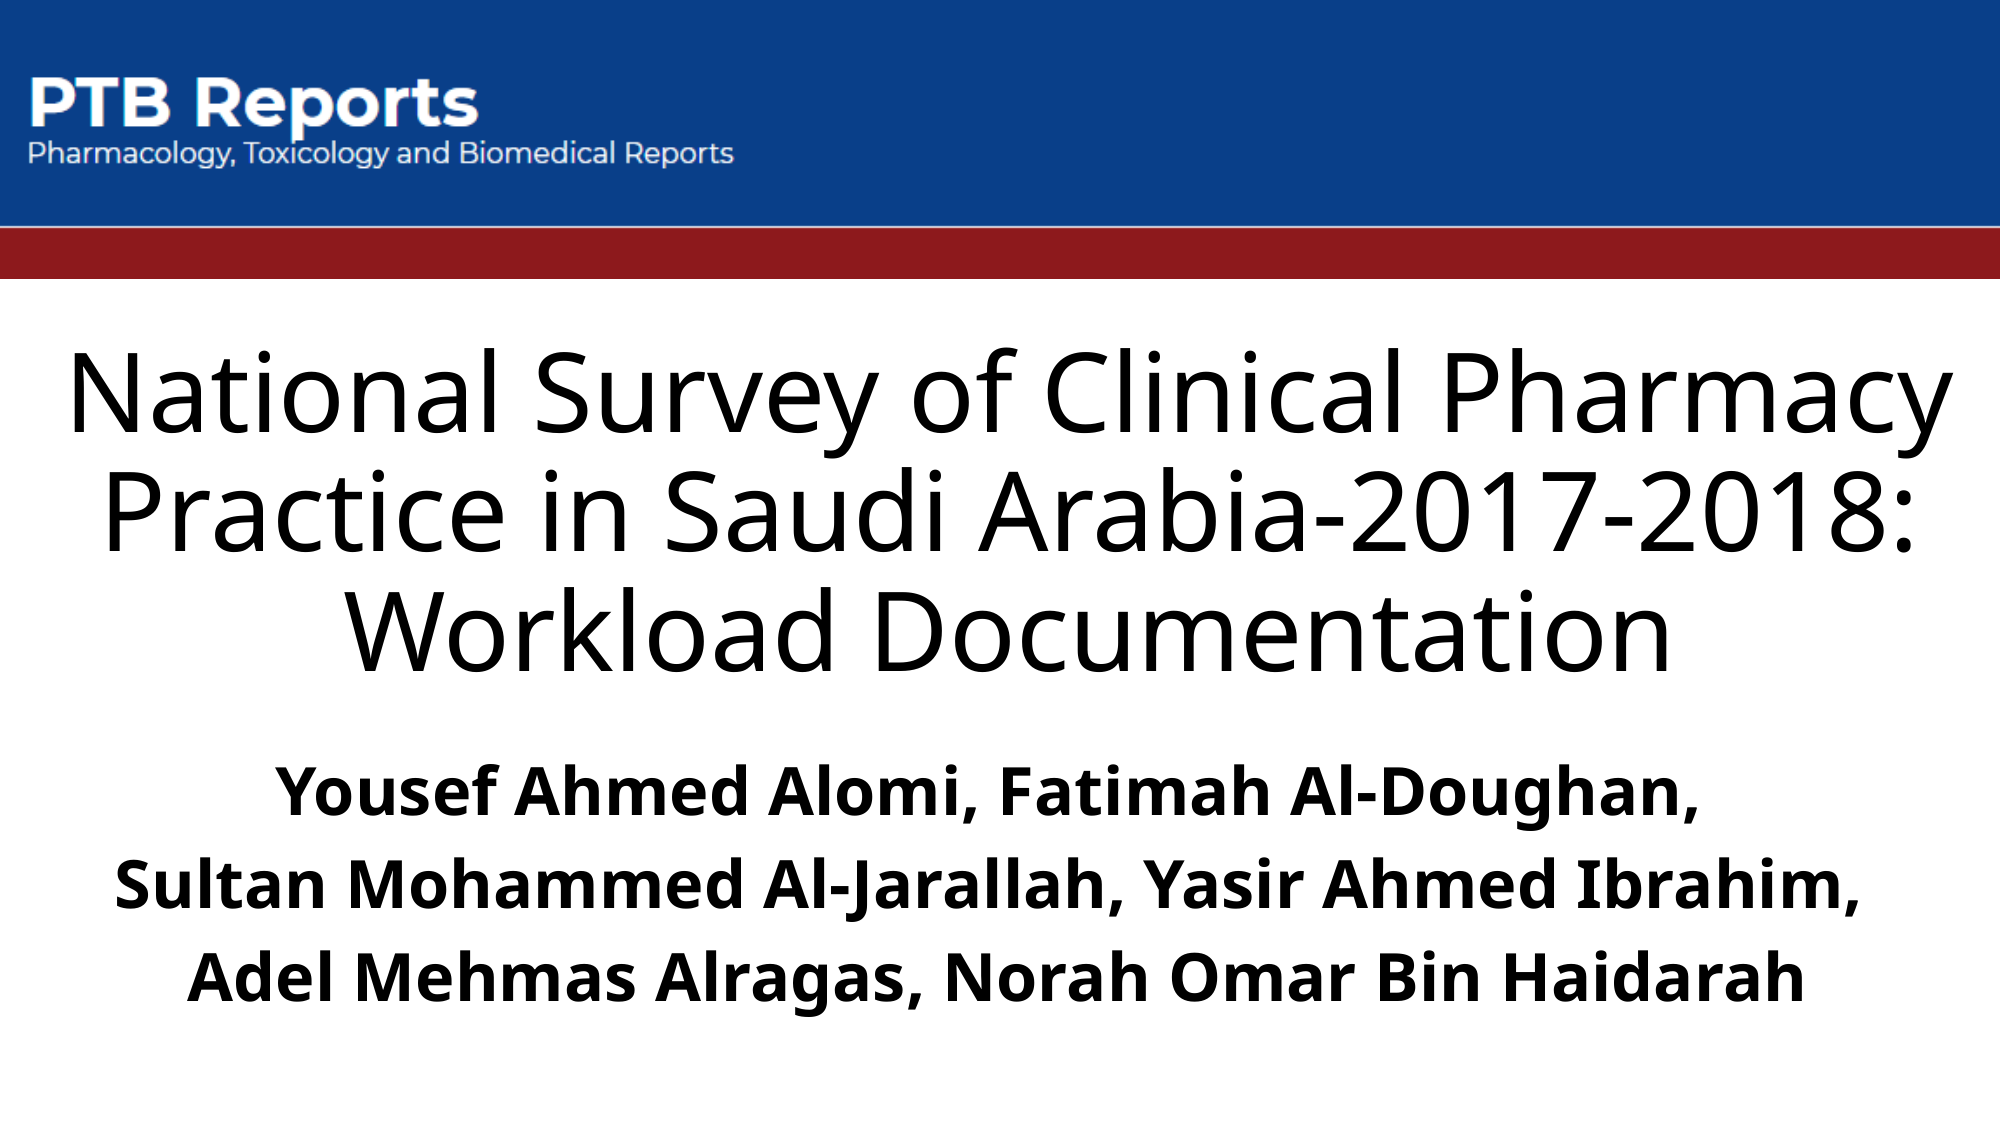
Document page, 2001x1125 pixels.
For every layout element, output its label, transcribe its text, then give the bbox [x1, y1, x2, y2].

picture [0, 0, 2000, 279]
title National Survey of Clinical Pharmacy Practice in Saudi Arabia-2017-2018: Workload Documentation [20, 316, 2000, 703]
subtitle Yousef Ahmed Alomi, Fatimah Al-Doughan, Sultan Mohammed Al-Jarallah, Yasir Ahmed Ibrahim, Adel Mehmas Alragas, Norah Omar Bin Haidarah [20, 750, 1976, 1027]
